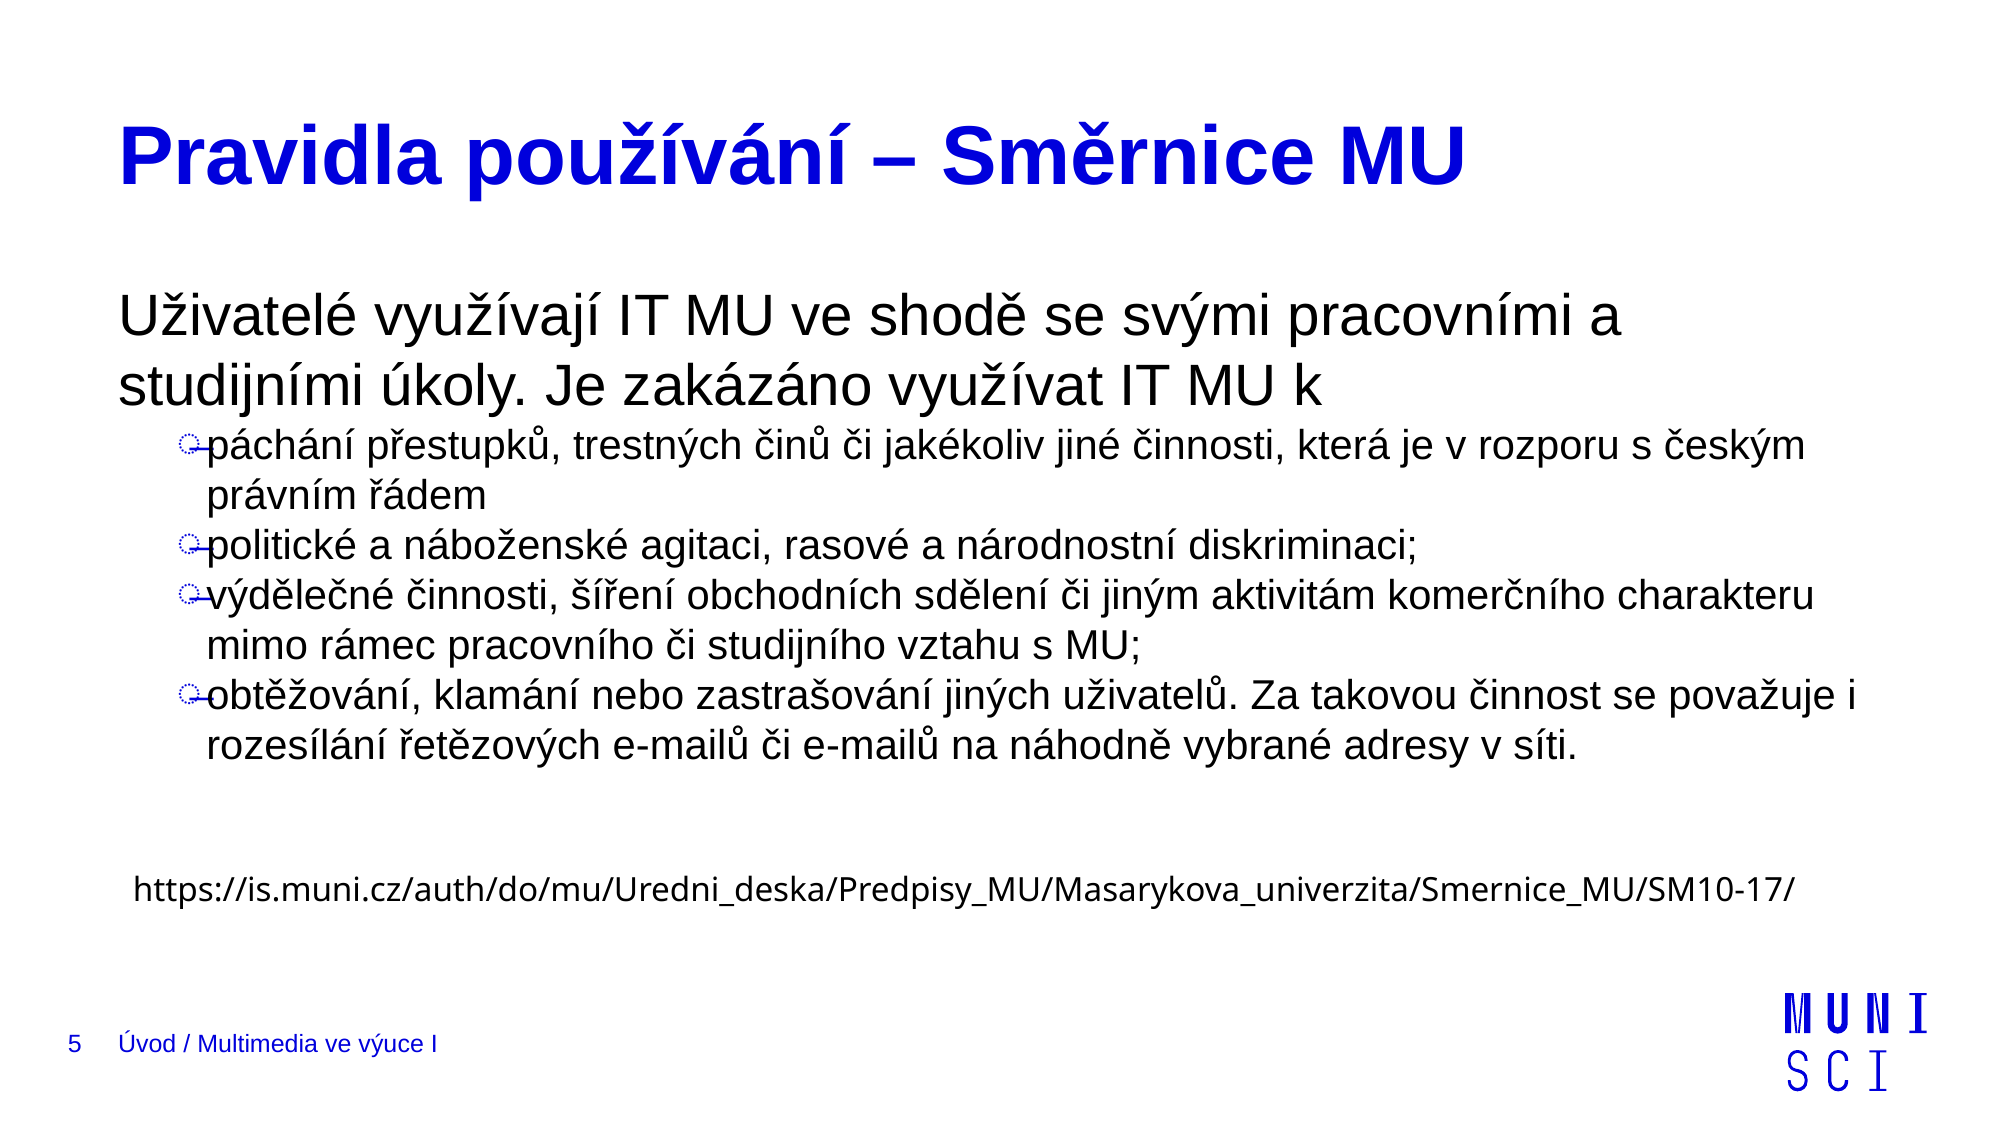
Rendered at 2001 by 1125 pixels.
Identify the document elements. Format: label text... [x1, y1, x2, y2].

title Pravidla používání – Směrnice MU [118, 118, 1883, 193]
slide_number 5 [67, 1021, 110, 1063]
footer Úvod / Multimedia ve výuce I [118, 1021, 1418, 1063]
list Uživatelé využívají IT MU ve shodě se svými pracovními a studijními úkoly. Je zakázáno využívat IT MU k páchání přestupků, trestných činů či jakékoliv jiné činnosti, která je v rozporu s českým právním řádem politické a náboženské agitaci, rasové a národnostní diskriminaci; výdělečné činnosti, šíření obchodních sdělení či jiným aktivitám komerčního charakteru mimo rámec pracovního či studijního vztahu s MU; obtěžování, klamání nebo zastrašování jiných uživatelů. Za takovou činnost se považuje i rozesílání řetězových e-mailů či e-mailů na náhodně vybrané adresy v síti. [118, 277, 1883, 957]
text_box https://is.muni.cz/auth/do/mu/Uredni_deska/Predpisy_MU/Masarykova_univerzita/Smernice_MU/SM10-17/ [117, 860, 1853, 916]
